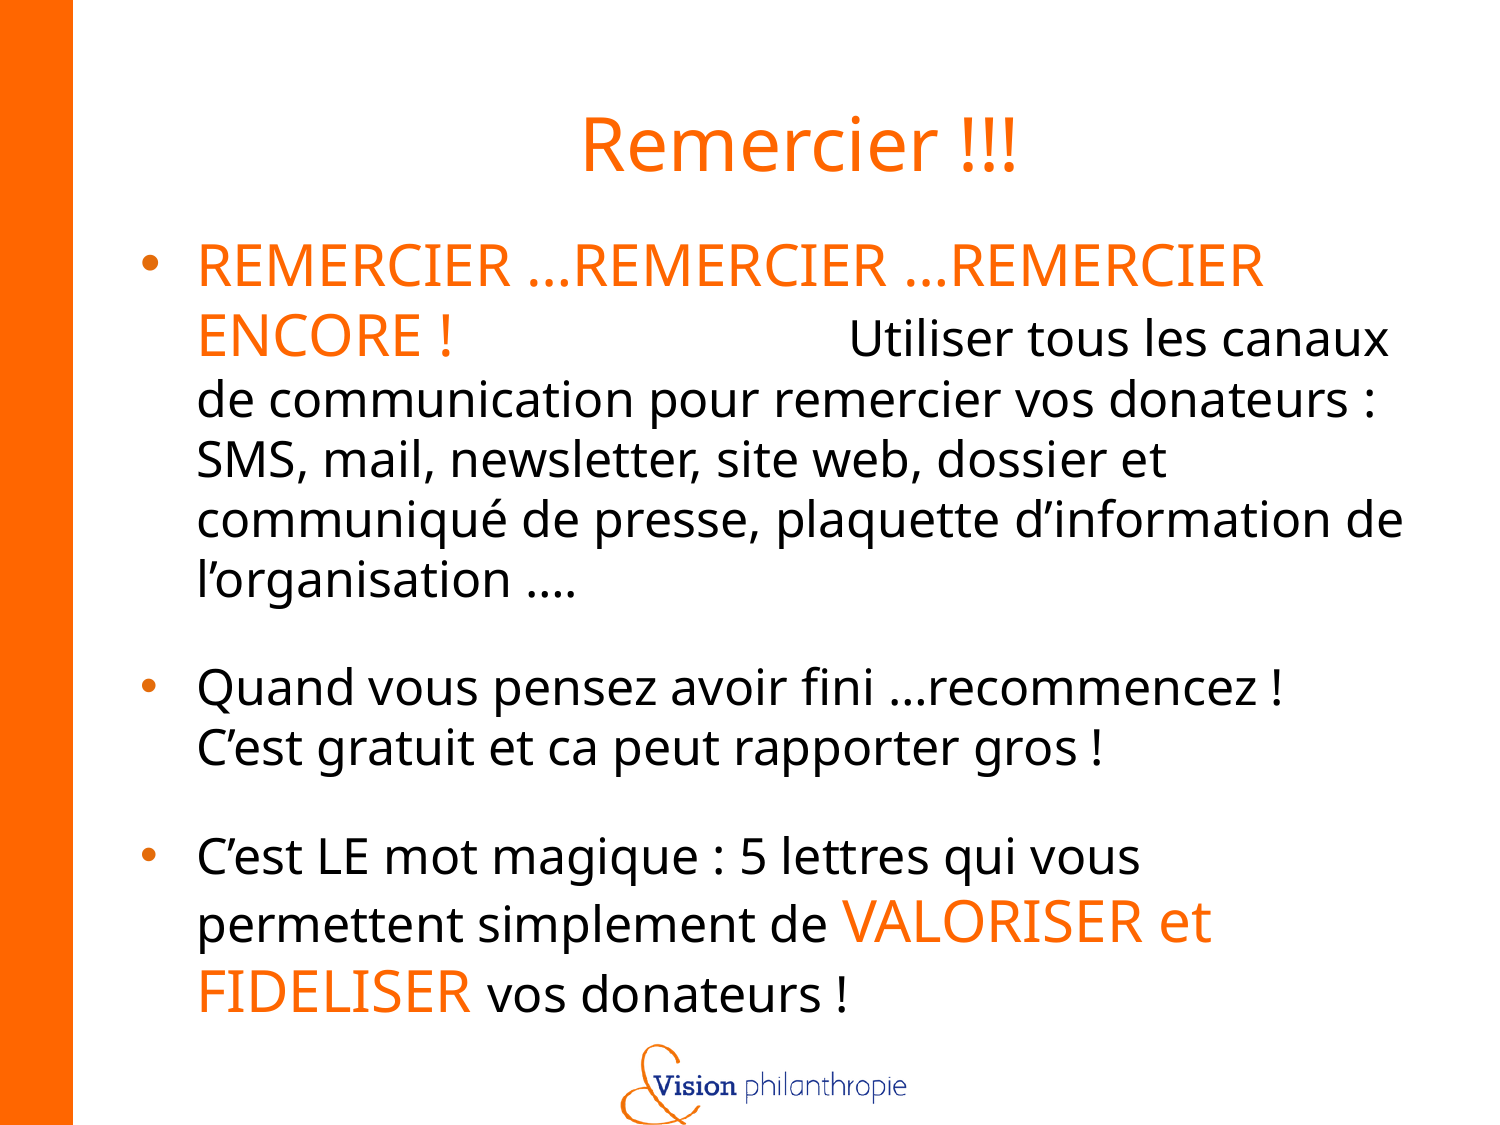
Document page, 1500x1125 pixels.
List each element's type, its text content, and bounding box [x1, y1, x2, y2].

title Remercier !!! [125, 75, 1475, 208]
list REMERCIER …REMERCIER …REMERCIER ENCORE ! Utiliser tous les canaux de communication pour remercier vos donateurs : SMS, mail, newsletter, site web, dossier et communiqué de presse, plaquette d’information de l’organisation …. Quand vous pensez avoir fini …recommencez ! C’est gratuit et ca peut rapporter gros ! C’est LE mot magique : 5 lettres qui vous permettent simplement de VALORISER et FIDELISER vos donateurs ! [125, 220, 1425, 1005]
picture [620, 1042, 908, 1125]
